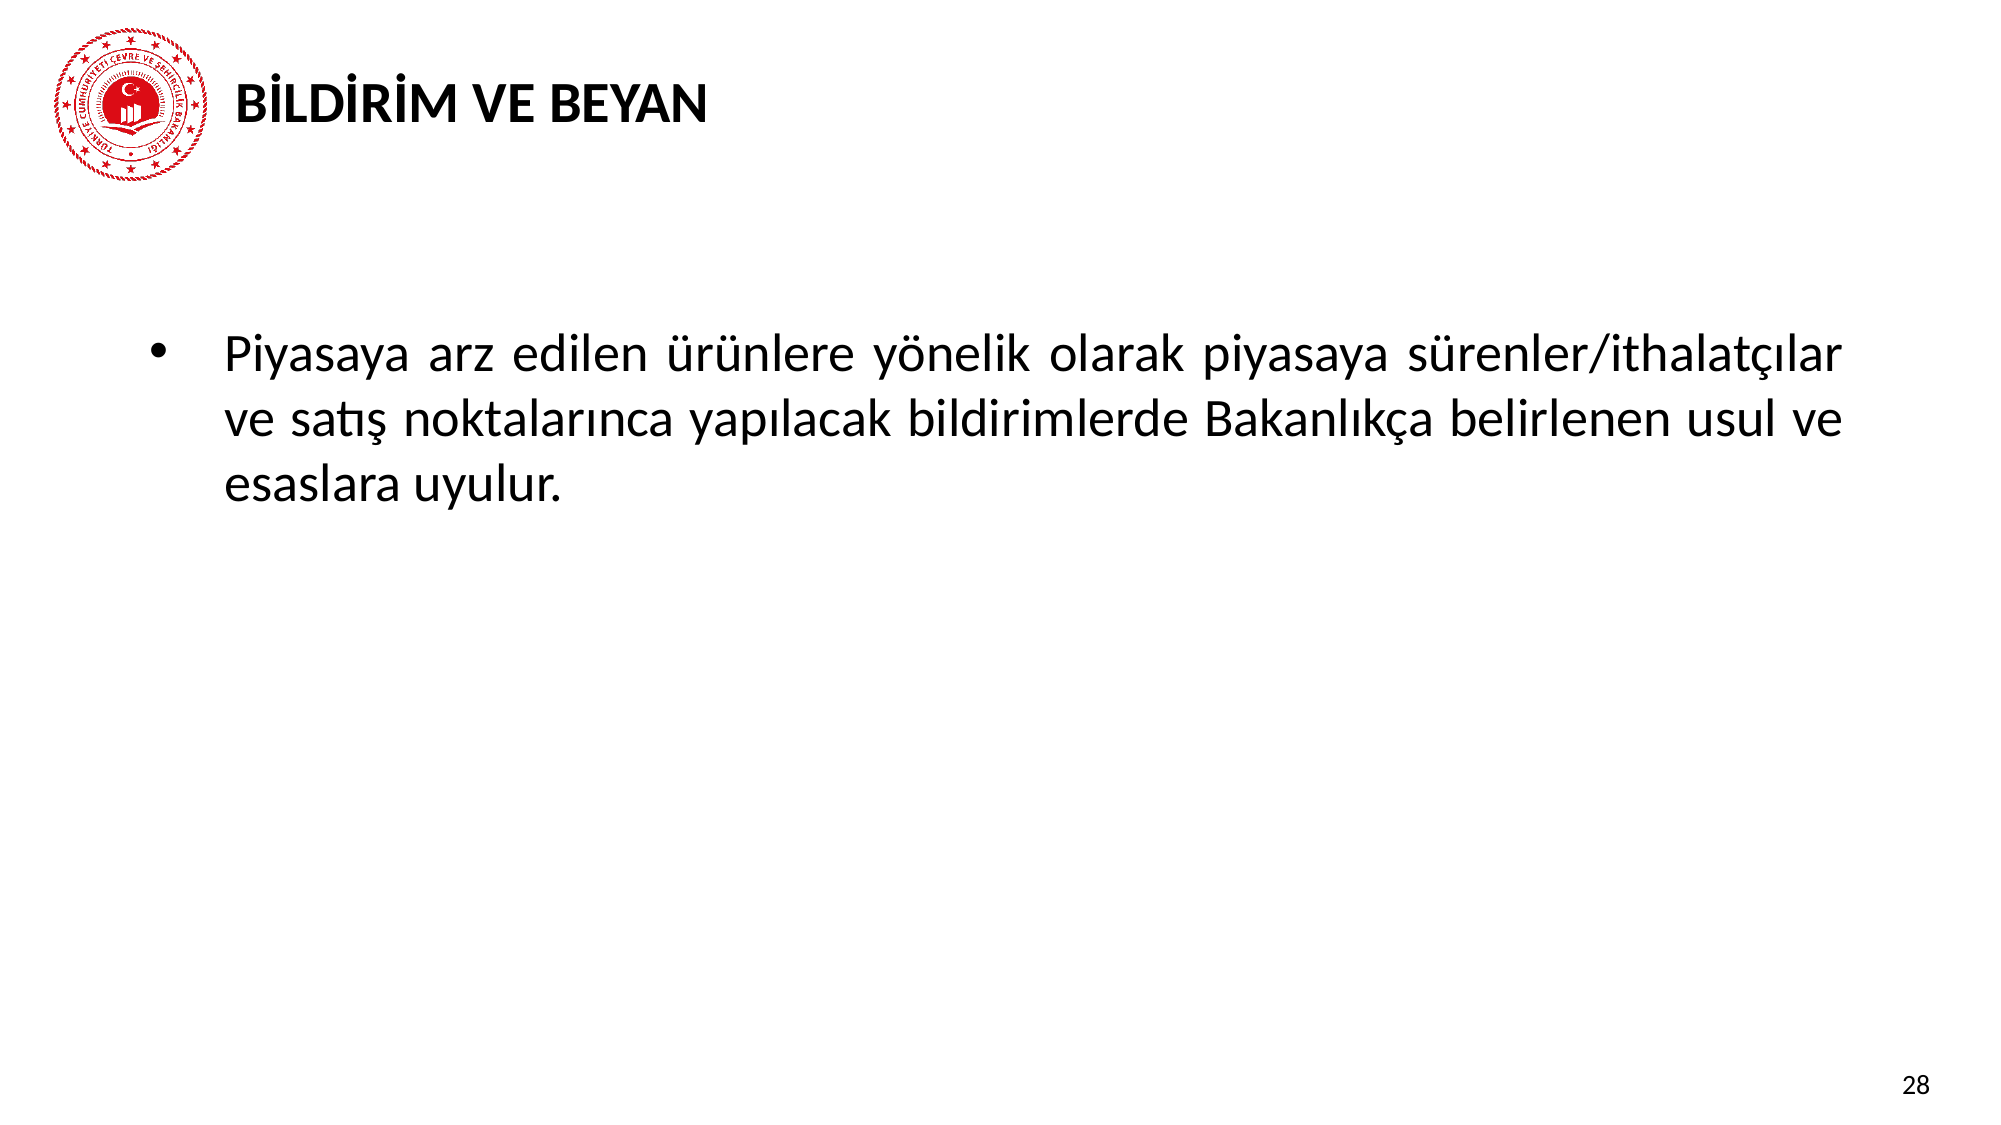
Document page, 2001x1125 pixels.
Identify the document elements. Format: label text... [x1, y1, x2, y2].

list Piyasaya arz edilen ürünlere yönelik olarak piyasaya sürenler/ithalatçılar ve satış noktalarınca yapılacak bildirimlerde Bakanlıkça belirlenen usul ve esaslara uyulur. [134, 309, 1862, 1016]
title BİLDİRİM VE BEYAN [220, 42, 1946, 156]
slide_number 28 [1755, 1058, 1946, 1109]
picture [54, 28, 207, 181]
